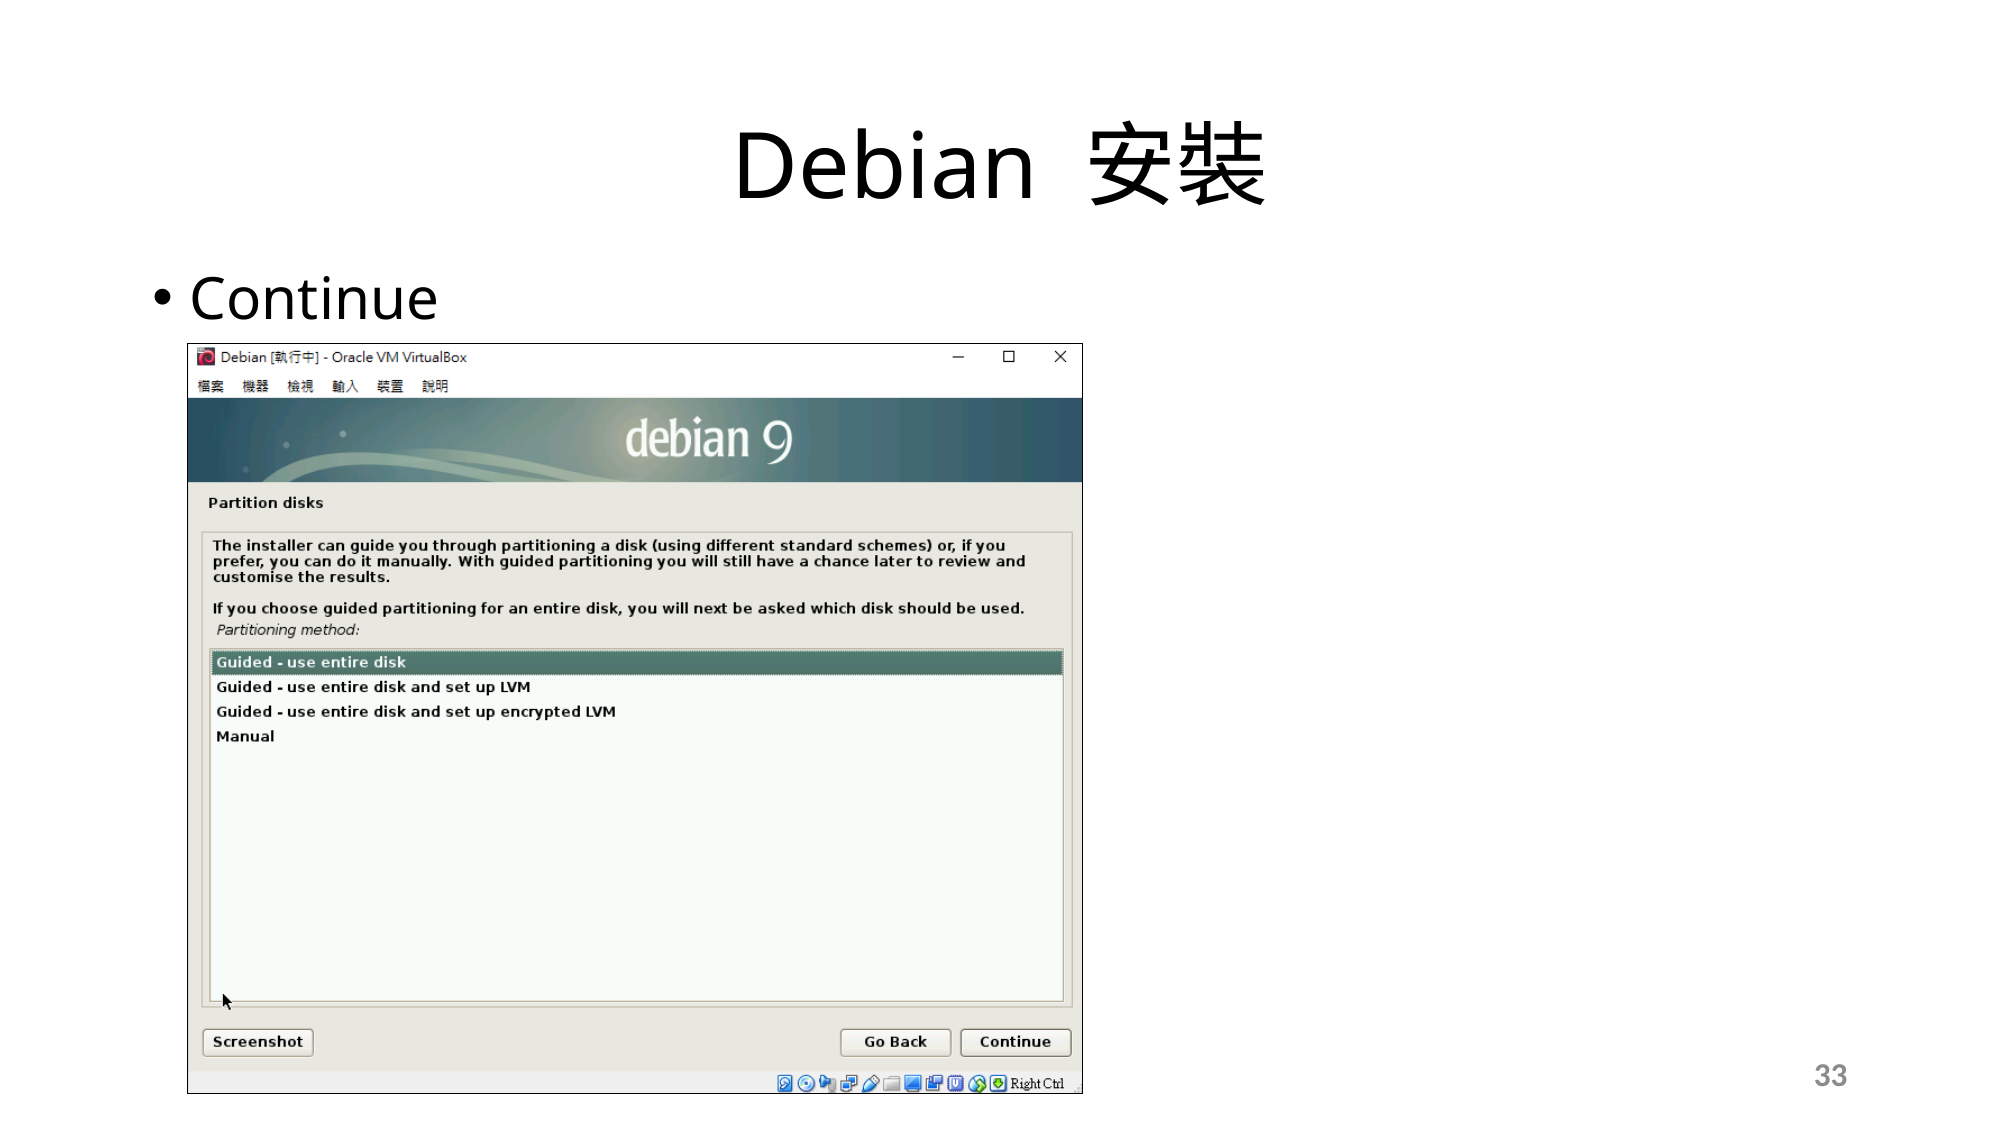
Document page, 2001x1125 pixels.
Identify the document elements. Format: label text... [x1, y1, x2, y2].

slide_number 33 [1412, 1042, 1863, 1103]
list Continue [137, 261, 1863, 976]
picture [187, 343, 1083, 1094]
title Debian 安裝 [137, 59, 1863, 261]
